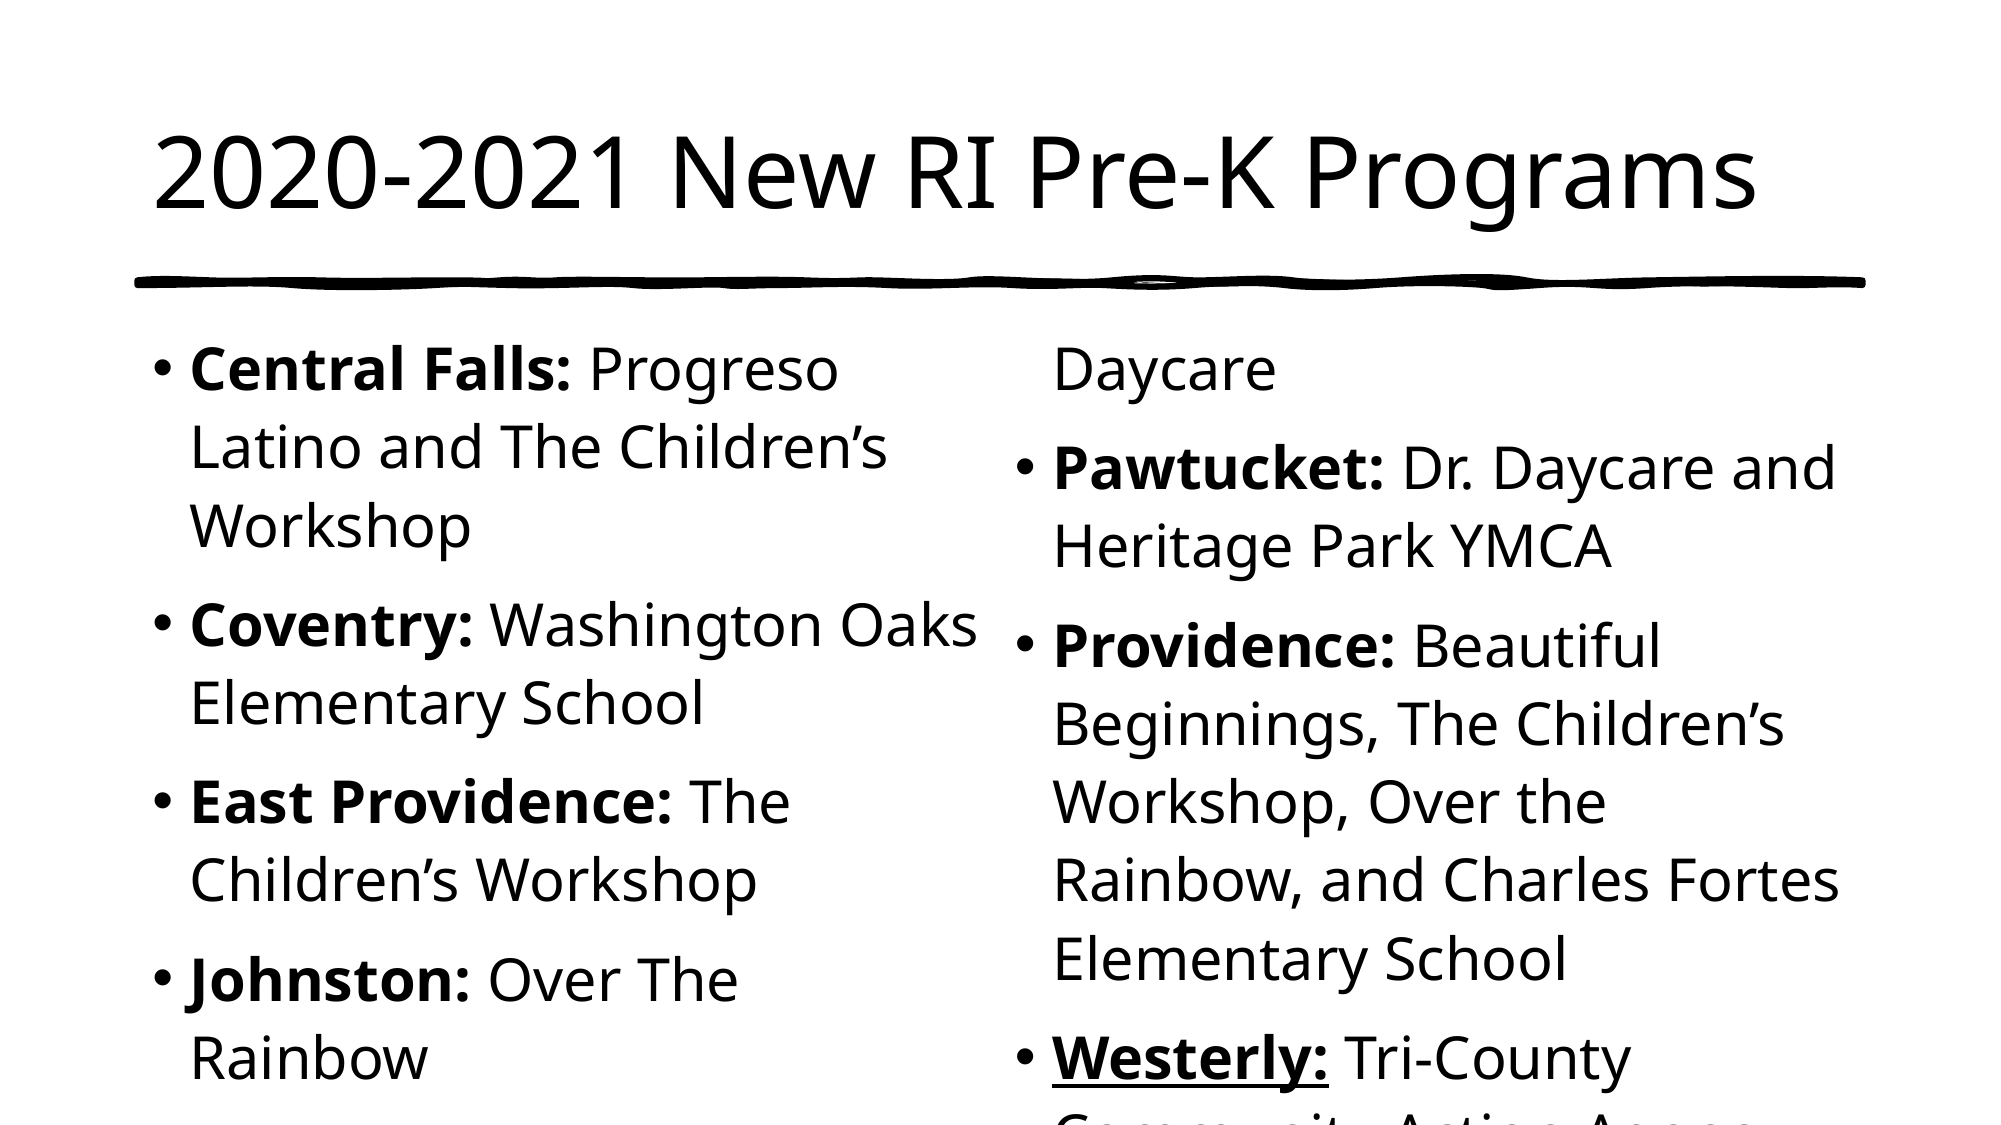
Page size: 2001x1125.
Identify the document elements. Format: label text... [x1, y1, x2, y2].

title 2020-2021 New RI Pre-K Programs [137, 59, 1863, 278]
list Central Falls: Progreso Latino and The Children’s Workshop Coventry: Washington Oaks Elementary School East Providence: The Children’s Workshop Johnston: Over The Rainbow Middletown: East Bay Community Action Program North Kingstown: Sunshine Child Development Center North Providence: Dr. Daycare Pawtucket: Dr. Daycare and Heritage Park YMCA Providence: Beautiful Beginnings, The Children’s Workshop, Over the Rainbow, and Charles Fortes Elementary School Westerly: Tri-County Community Action Agency Warwick: CHILD Inc. (additional seats) Woonsocket: Connecting for Children and Families (additional seats) [137, 316, 1863, 1014]
